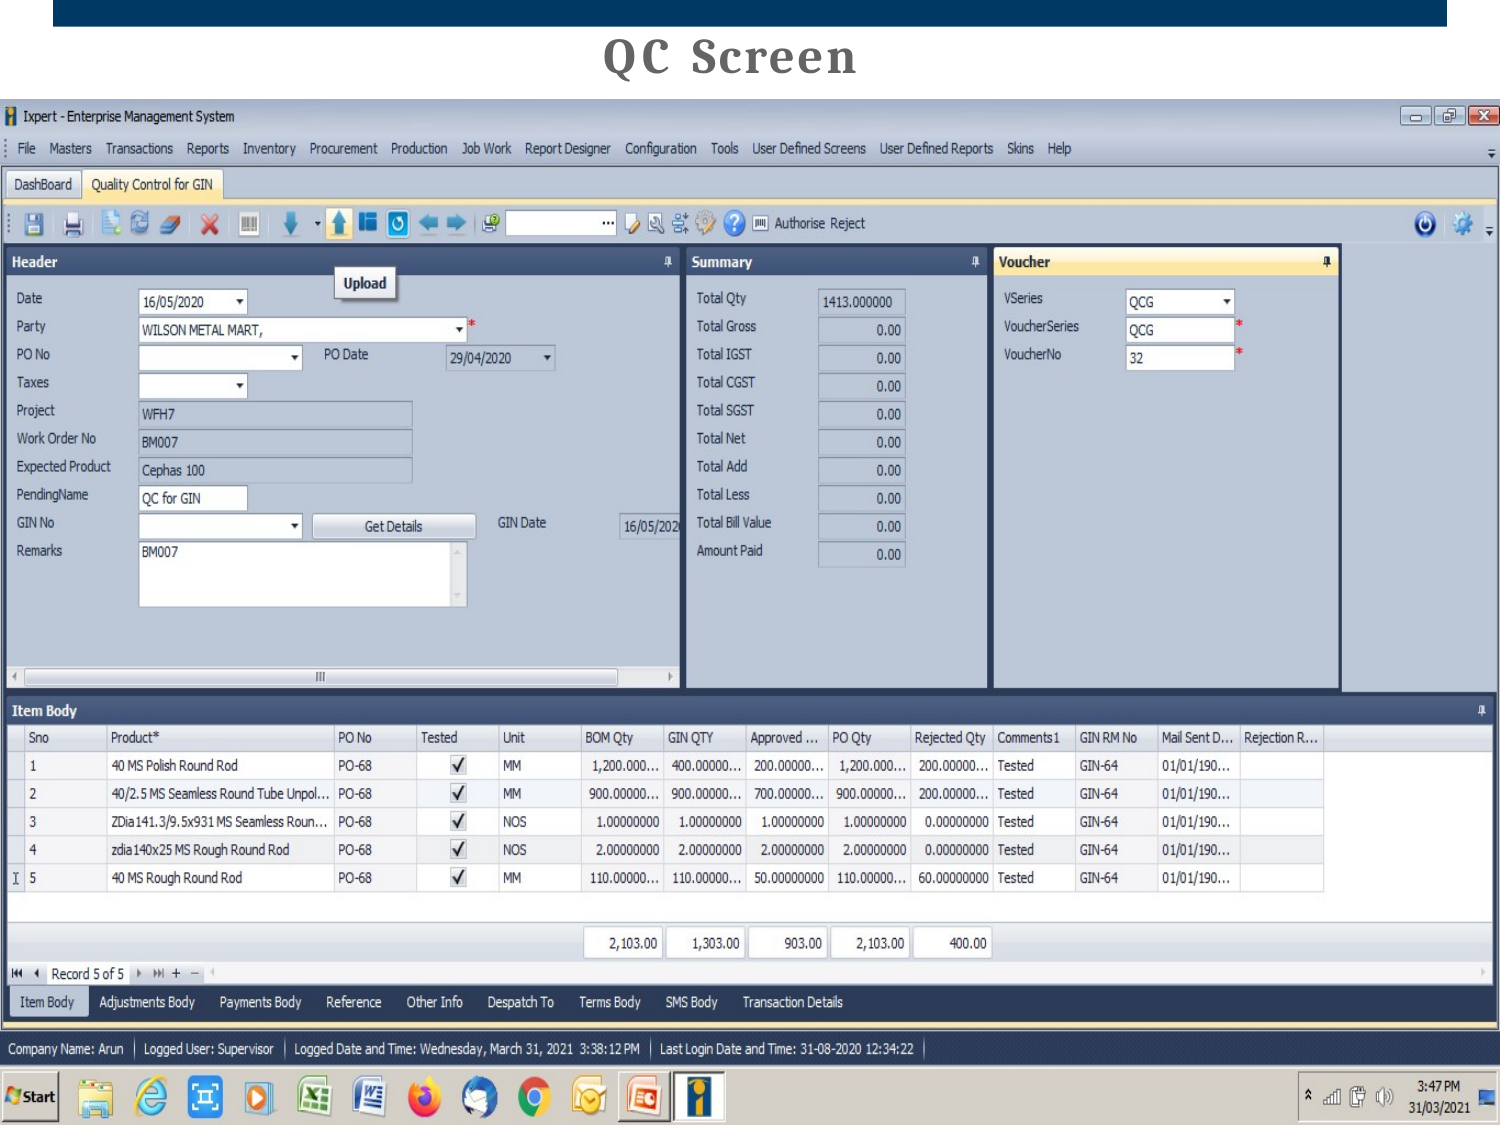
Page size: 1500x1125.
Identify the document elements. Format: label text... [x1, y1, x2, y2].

picture [0, 99, 1500, 1125]
title QC Screen [601, 21, 874, 98]
